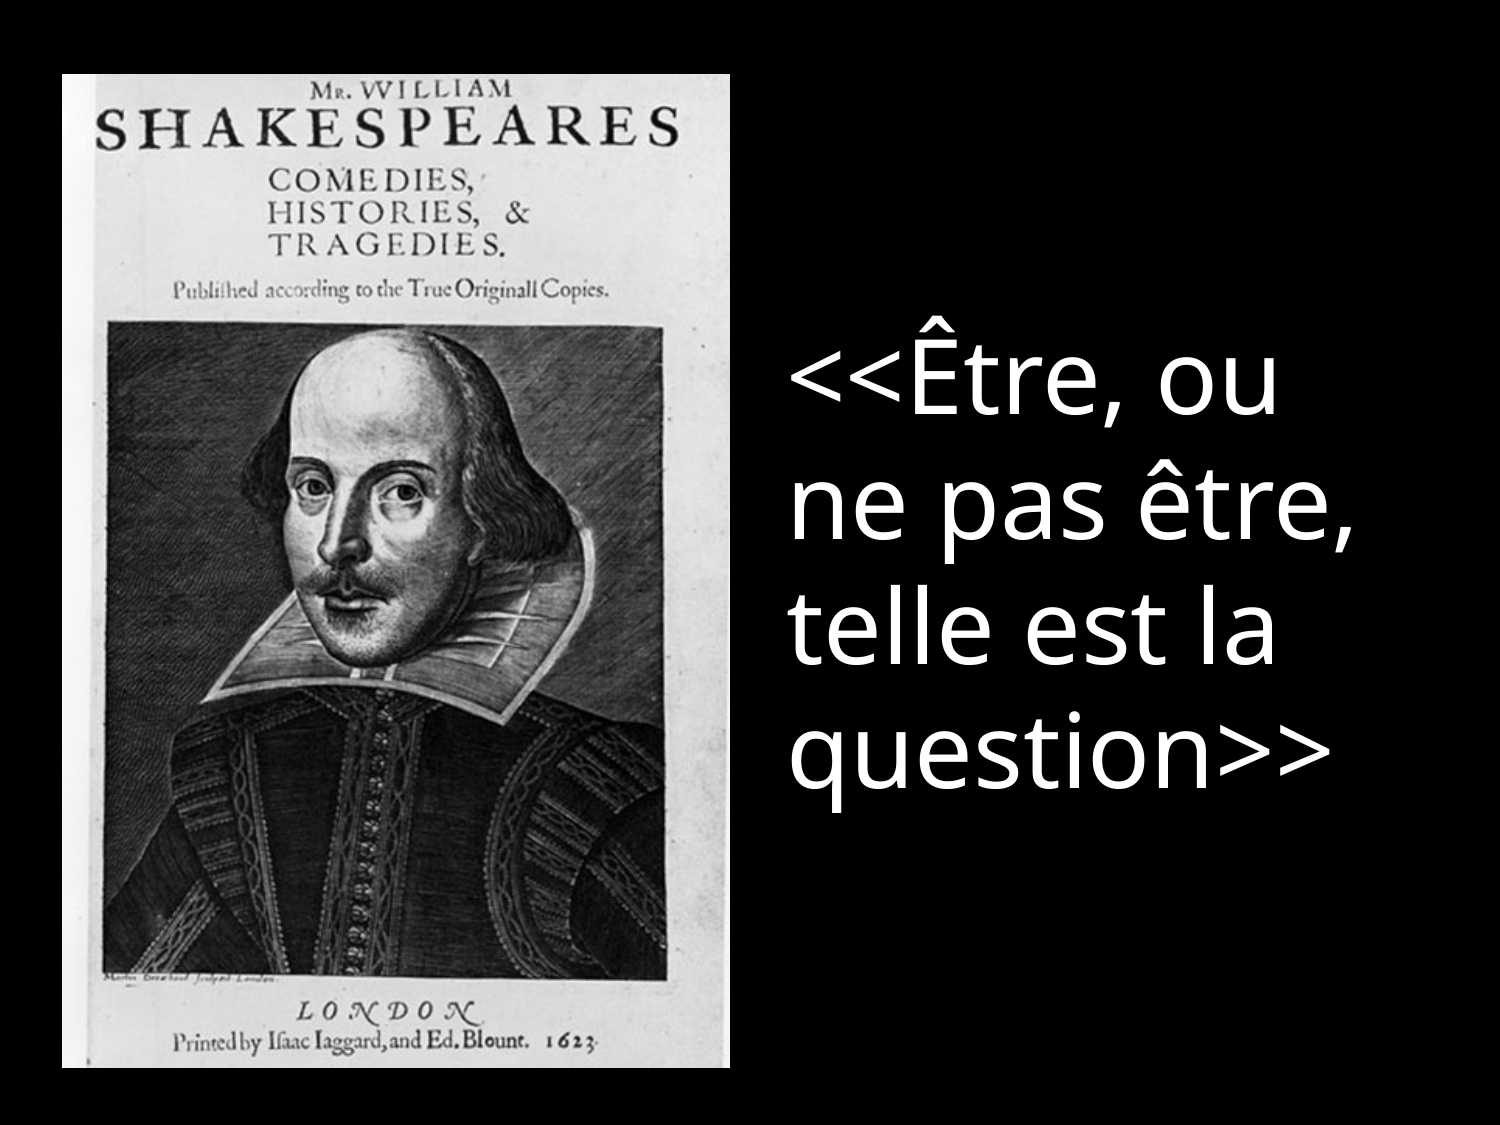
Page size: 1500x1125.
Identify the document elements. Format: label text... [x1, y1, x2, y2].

text_box <<Être, ou ne pas être, telle est la question>> [771, 302, 1445, 818]
picture [62, 74, 730, 1068]
